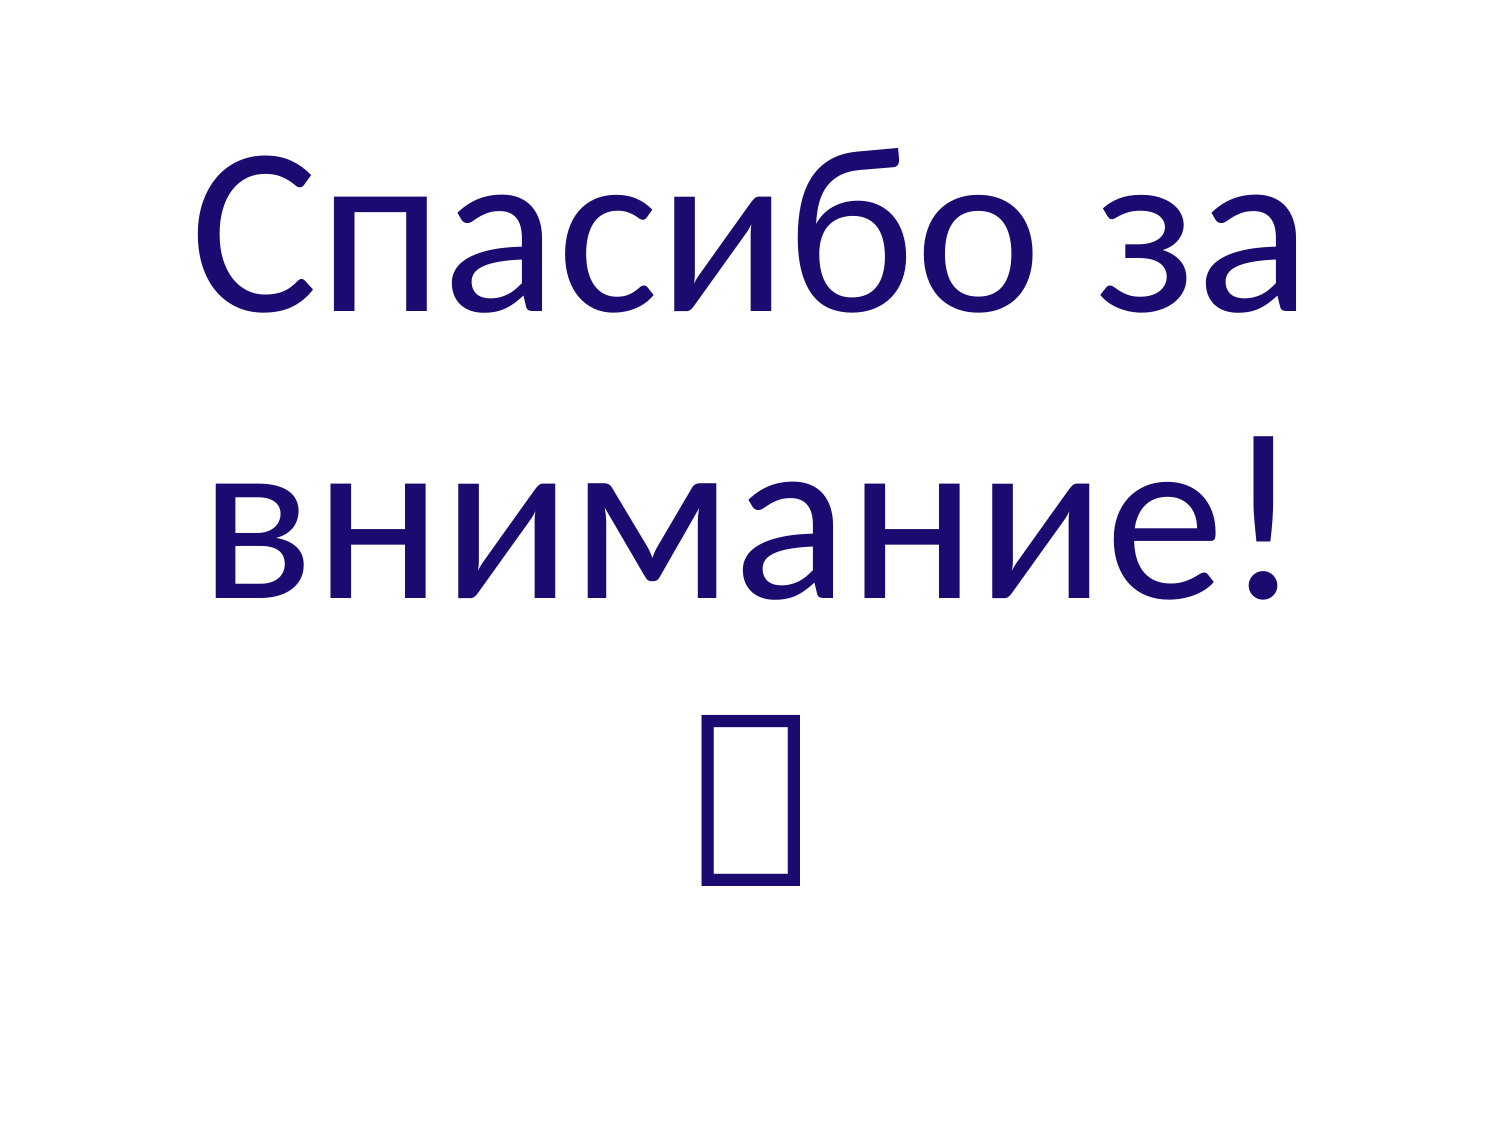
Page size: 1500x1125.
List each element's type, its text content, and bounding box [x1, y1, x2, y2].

title Спасибо за внимание!  [76, 408, 1427, 597]
